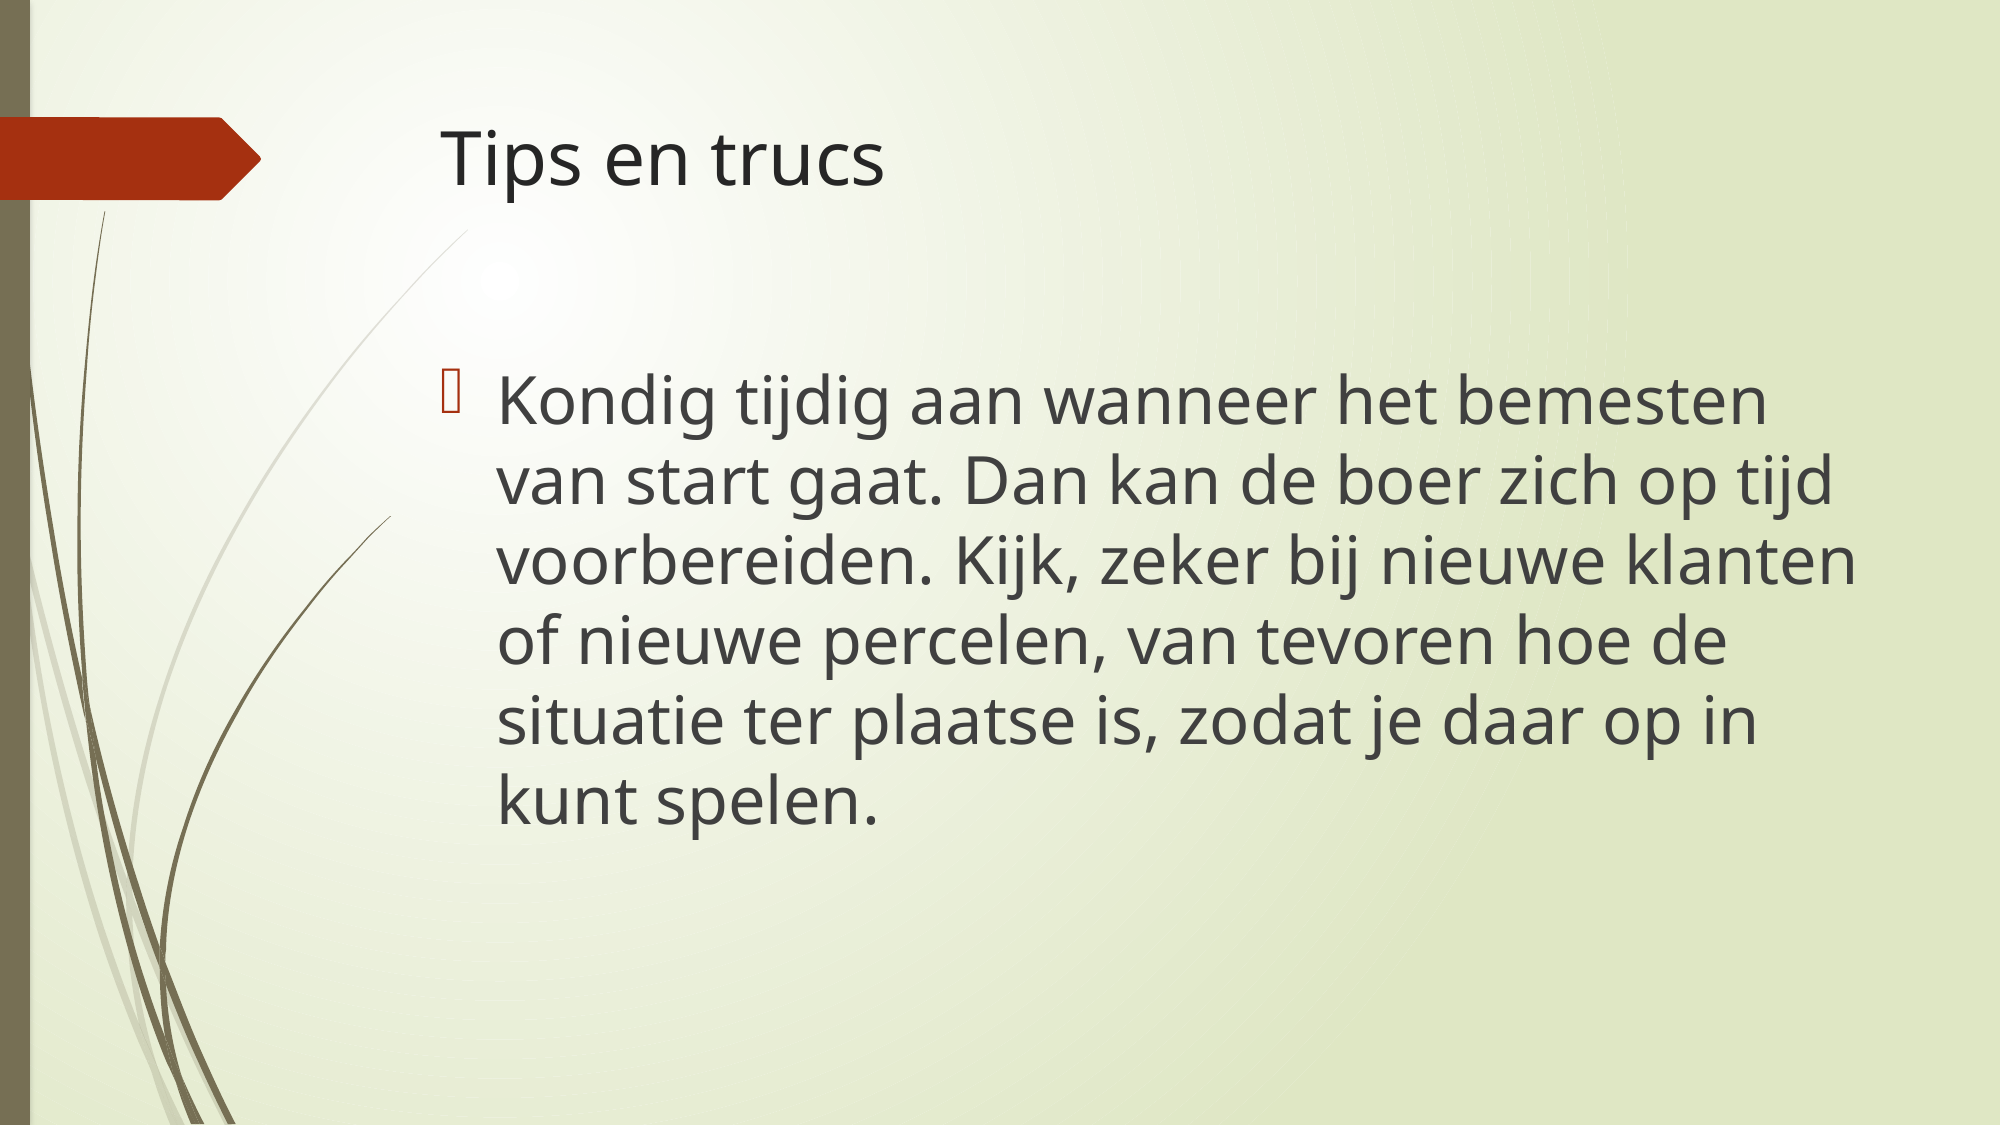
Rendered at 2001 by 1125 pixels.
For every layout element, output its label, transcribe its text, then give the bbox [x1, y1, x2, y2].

list Kondig tijdig aan wanneer het bemesten van start gaat. Dan kan de boer zich op tijd voorbereiden. Kijk, zeker bij nieuwe klanten of nieuwe percelen, van tevoren hoe de situatie ter plaatse is, zodat je daar op in kunt spelen. [424, 350, 1888, 970]
title Tips en trucs [425, 102, 1888, 313]
